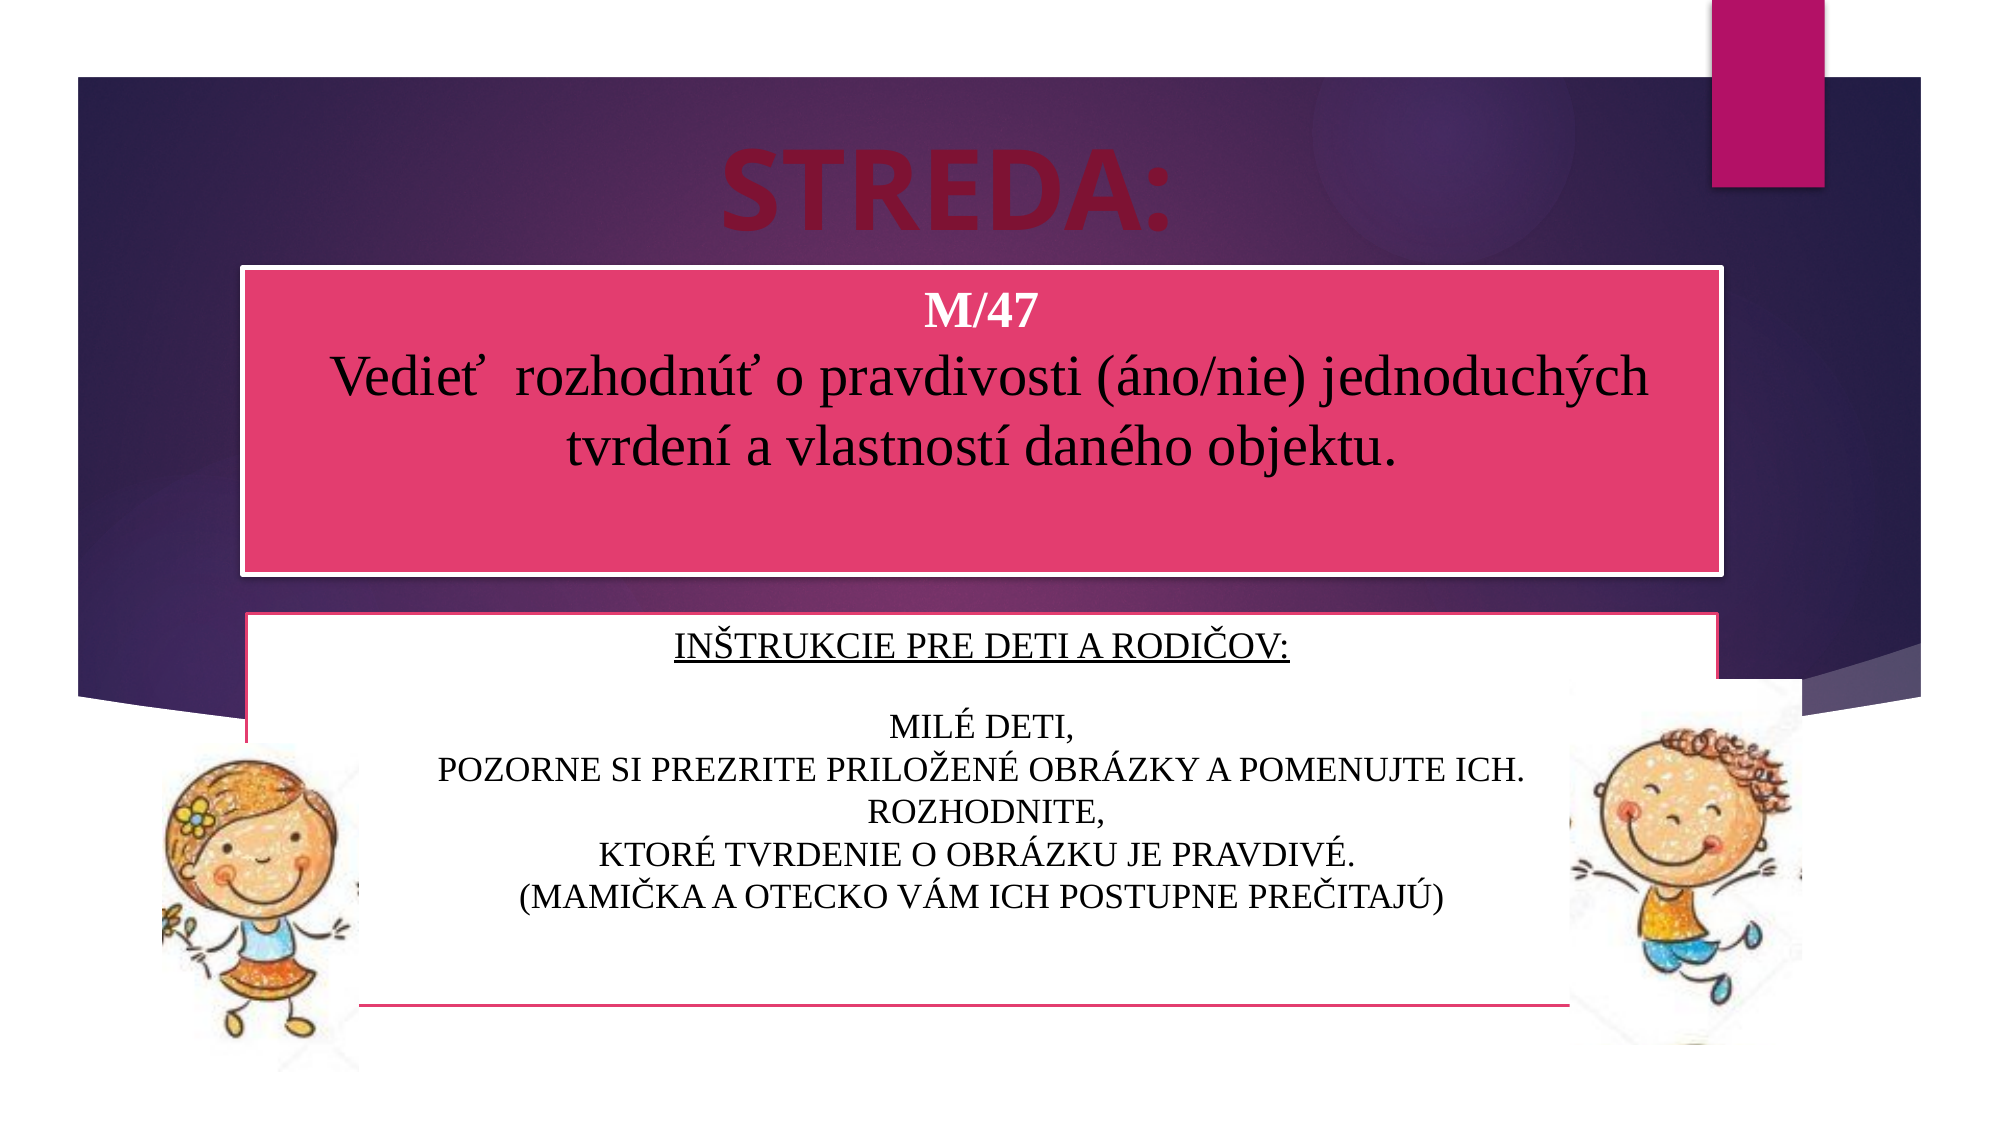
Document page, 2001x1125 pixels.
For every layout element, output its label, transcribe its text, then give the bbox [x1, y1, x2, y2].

picture [1569, 679, 1803, 1045]
text_box STREDA: [625, 110, 1299, 261]
text_box INŠTRUKCIE PRE DETI A RODIČOV: MILÉ DETI, POZORNE SI PREZRITE PRILOŽENÉ OBRÁZKY A POMENUJTE ICH. ROZHODNITE, KTORÉ TVRDENIE O OBRÁZKU JE PRAVDIVÉ. (MAMIČKA A OTECKO VÁM ICH POSTUPNE PREČITAJÚ) [245, 612, 1719, 1007]
picture [161, 743, 360, 1072]
text_box M/47 Vedieť rozhodnúť o pravdivosti (áno/nie) jednoduchých tvrdení a vlastností daného objektu. [240, 265, 1724, 577]
